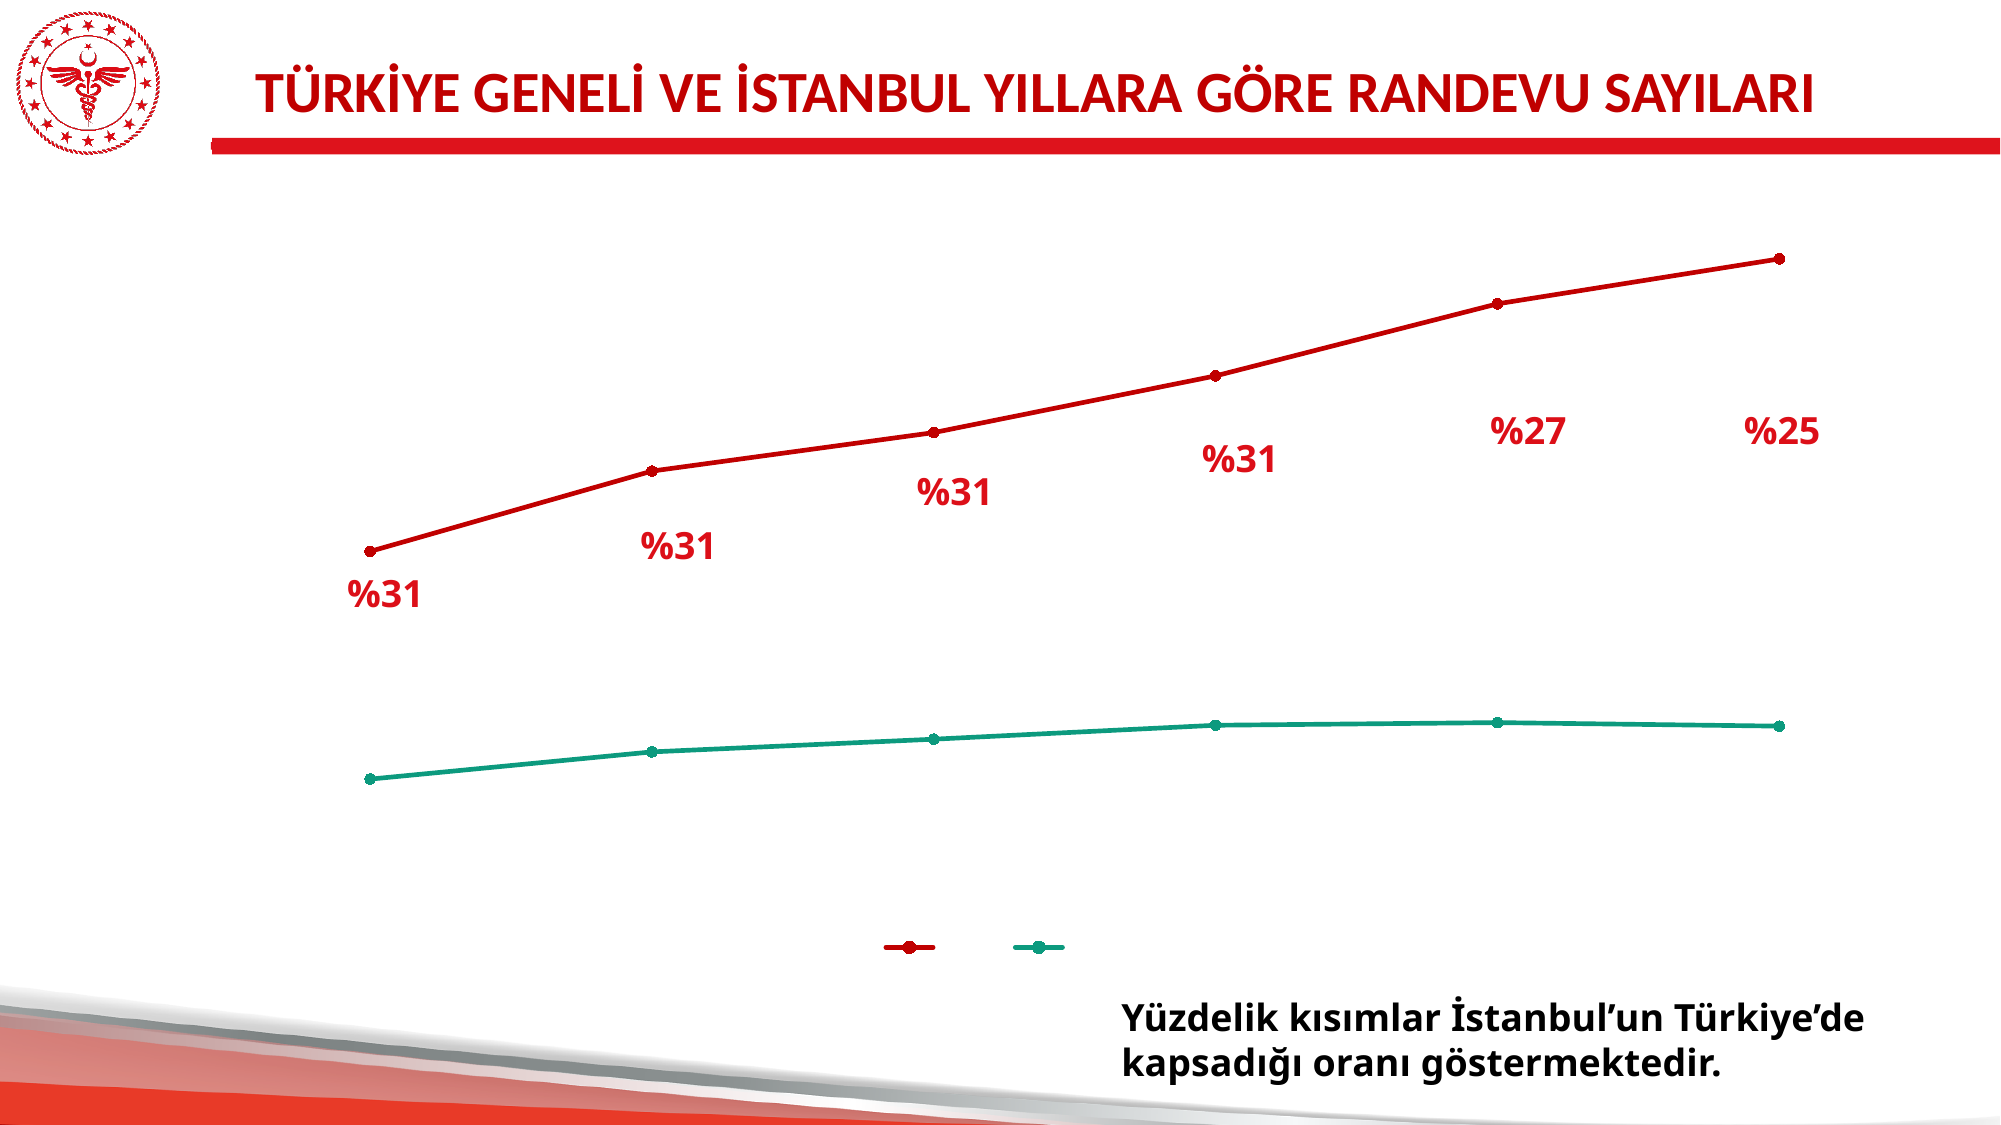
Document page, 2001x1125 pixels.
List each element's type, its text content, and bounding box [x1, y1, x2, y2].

text_box TÜRKİYE GENELİ VE İSTANBUL YILLARA GÖRE RANDEVU SAYILARI [144, 46, 1928, 131]
picture [0, 817, 2000, 1125]
picture [10, 7, 168, 158]
chart [63, 186, 1959, 964]
